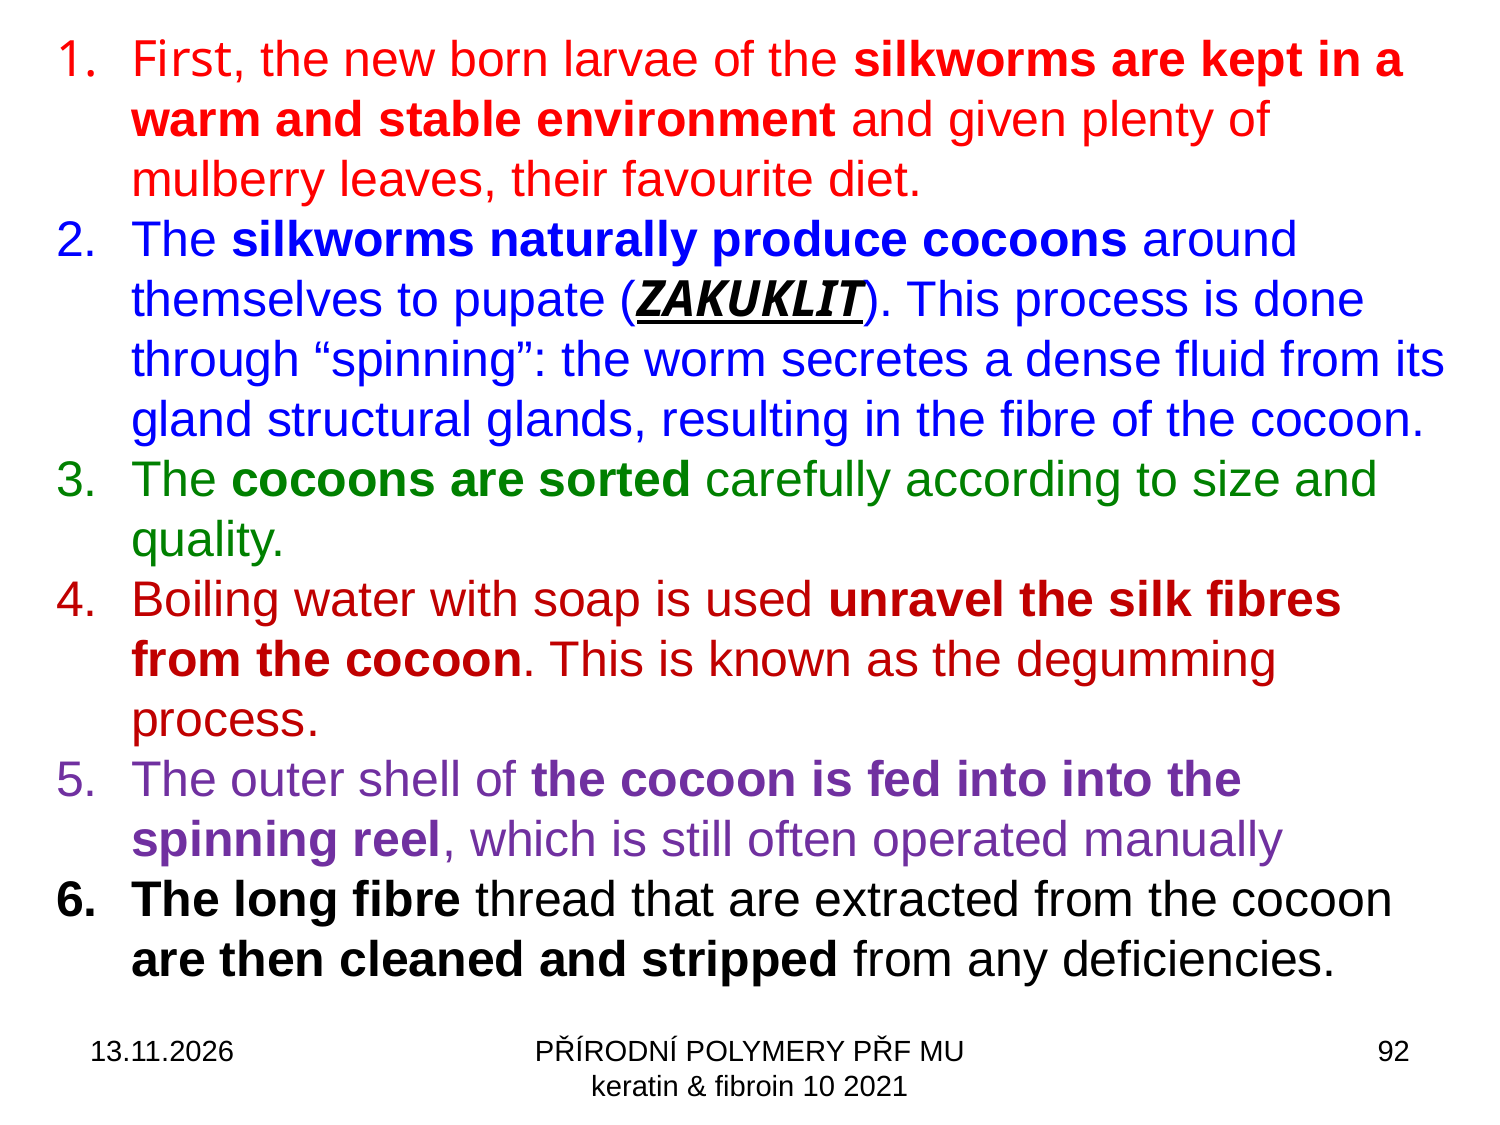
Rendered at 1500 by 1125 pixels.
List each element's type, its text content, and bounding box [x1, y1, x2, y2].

slide_number 92 [1074, 1024, 1426, 1103]
footer PŘÍRODNÍ POLYMERY PŘF MU keratin & fibroin 10 2021 [512, 1024, 988, 1103]
text_box First, the new born larvae of the silkworms are kept in a warm and stable environment and given plenty of mulberry leaves, their favourite diet. The silkworms naturally produce cocoons around themselves to pupate (ZAKUKLIT). This process is done through “spinning”: the worm secretes a dense fluid from its gland structural glands, resulting in the fibre of the cocoon. The cocoons are sorted carefully according to size and quality. Boiling water with soap is used unravel the silk fibres from the cocoon. This is known as the degumming process. The outer shell of the cocoon is fed into into the spinning reel, which is still often operated manually The long fibre thread that are extracted from the cocoon are then cleaned and stripped from any deficiencies. [41, 19, 1471, 994]
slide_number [74, 1024, 426, 1103]
